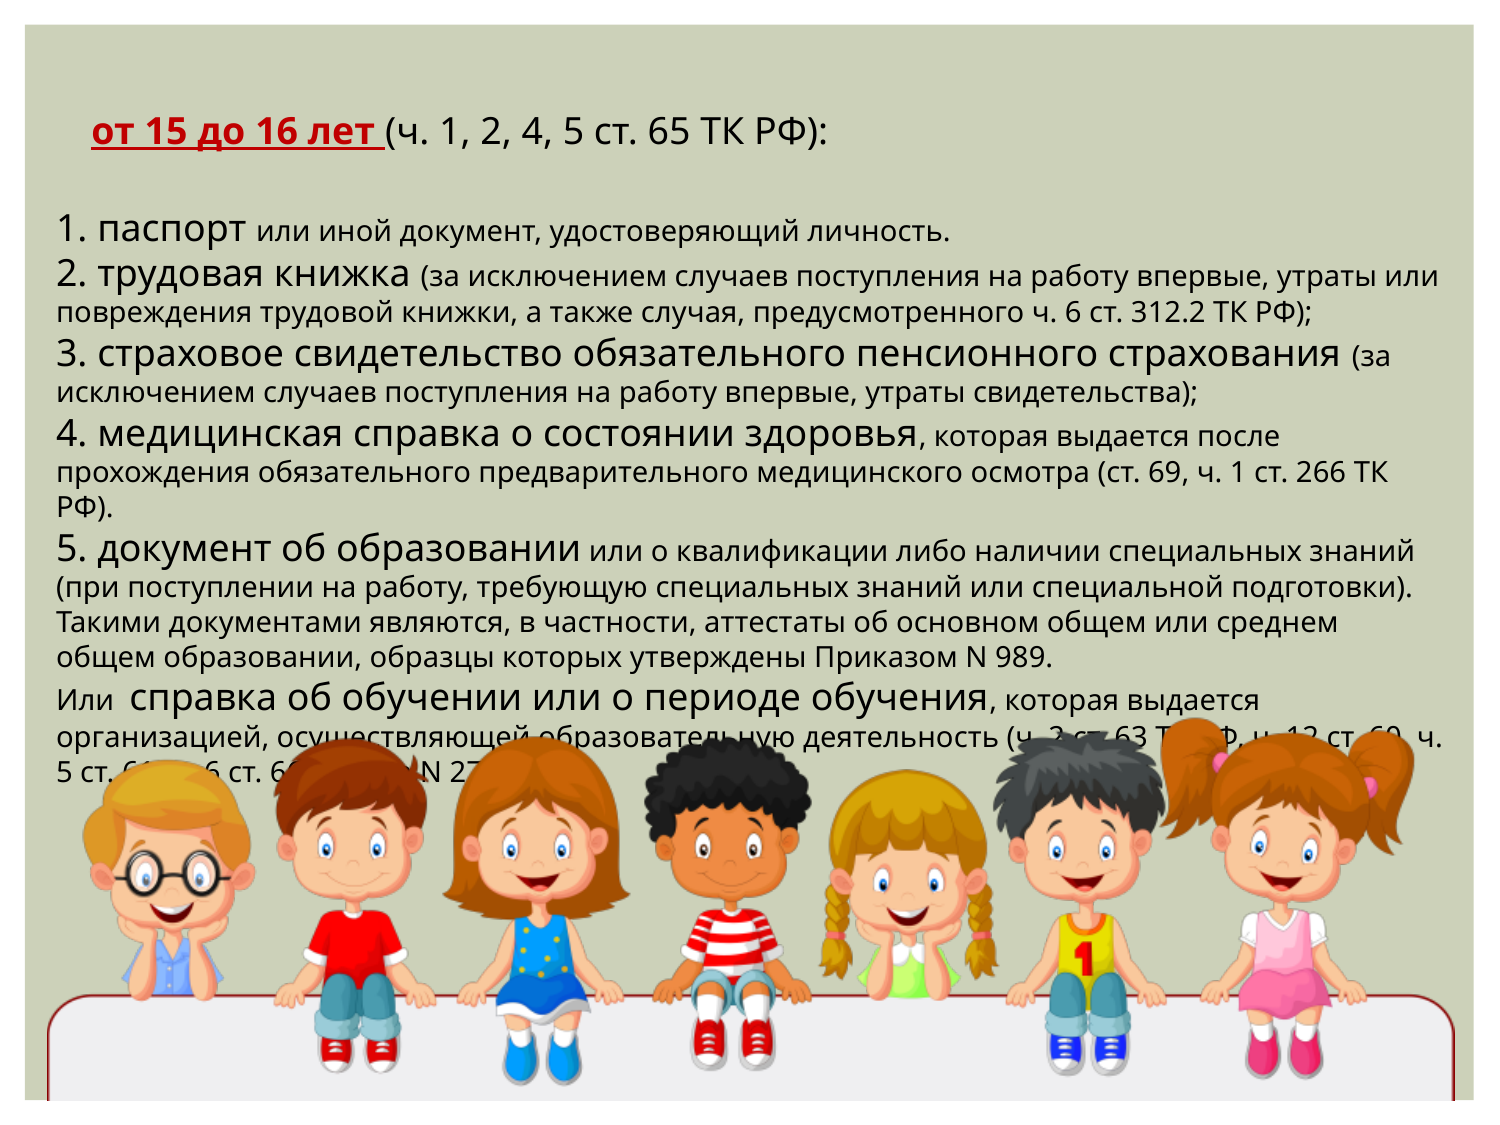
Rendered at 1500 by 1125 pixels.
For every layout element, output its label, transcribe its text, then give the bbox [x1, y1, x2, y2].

picture [47, 714, 1455, 1102]
text_box 1. паспорт или иной документ, удостоверяющий личность. 2. трудовая книжка (за исключением случаев поступления на работу впервые, утраты или повреждения трудовой книжки, а также случая, предусмотренного ч. 6 ст. 312.2 ТК РФ); 3. страховое свидетельство обязательного пенсионного страхования (за исключением случаев поступления на работу впервые, утраты свидетельства); 4. медицинская справка о состоянии здоровья, которая выдается после прохождения обязательного предварительного медицинского осмотра (ст. 69, ч. 1 ст. 266 ТК РФ). 5. документ об образовании или о квалификации либо наличии специальных знаний (при поступлении на работу, требующую специальных знаний или специальной подготовки). Такими документами являются, в частности, аттестаты об основном общем или среднем общем образовании, образцы которых утверждены Приказом N 989. Или справка об обучении или о периоде обучения, которая выдается организацией, осуществляющей образовательную деятельность (ч. 2 ст. 63 ТК РФ, ч. 12 ст. 60, ч. 5 ст. 61, ч. 6 ст. 66 Закона N 273-ФЗ). [41, 196, 1459, 796]
text_box от 15 до 16 лет (ч. 1, 2, 4, 5 ст. 65 ТК РФ): [76, 99, 975, 160]
